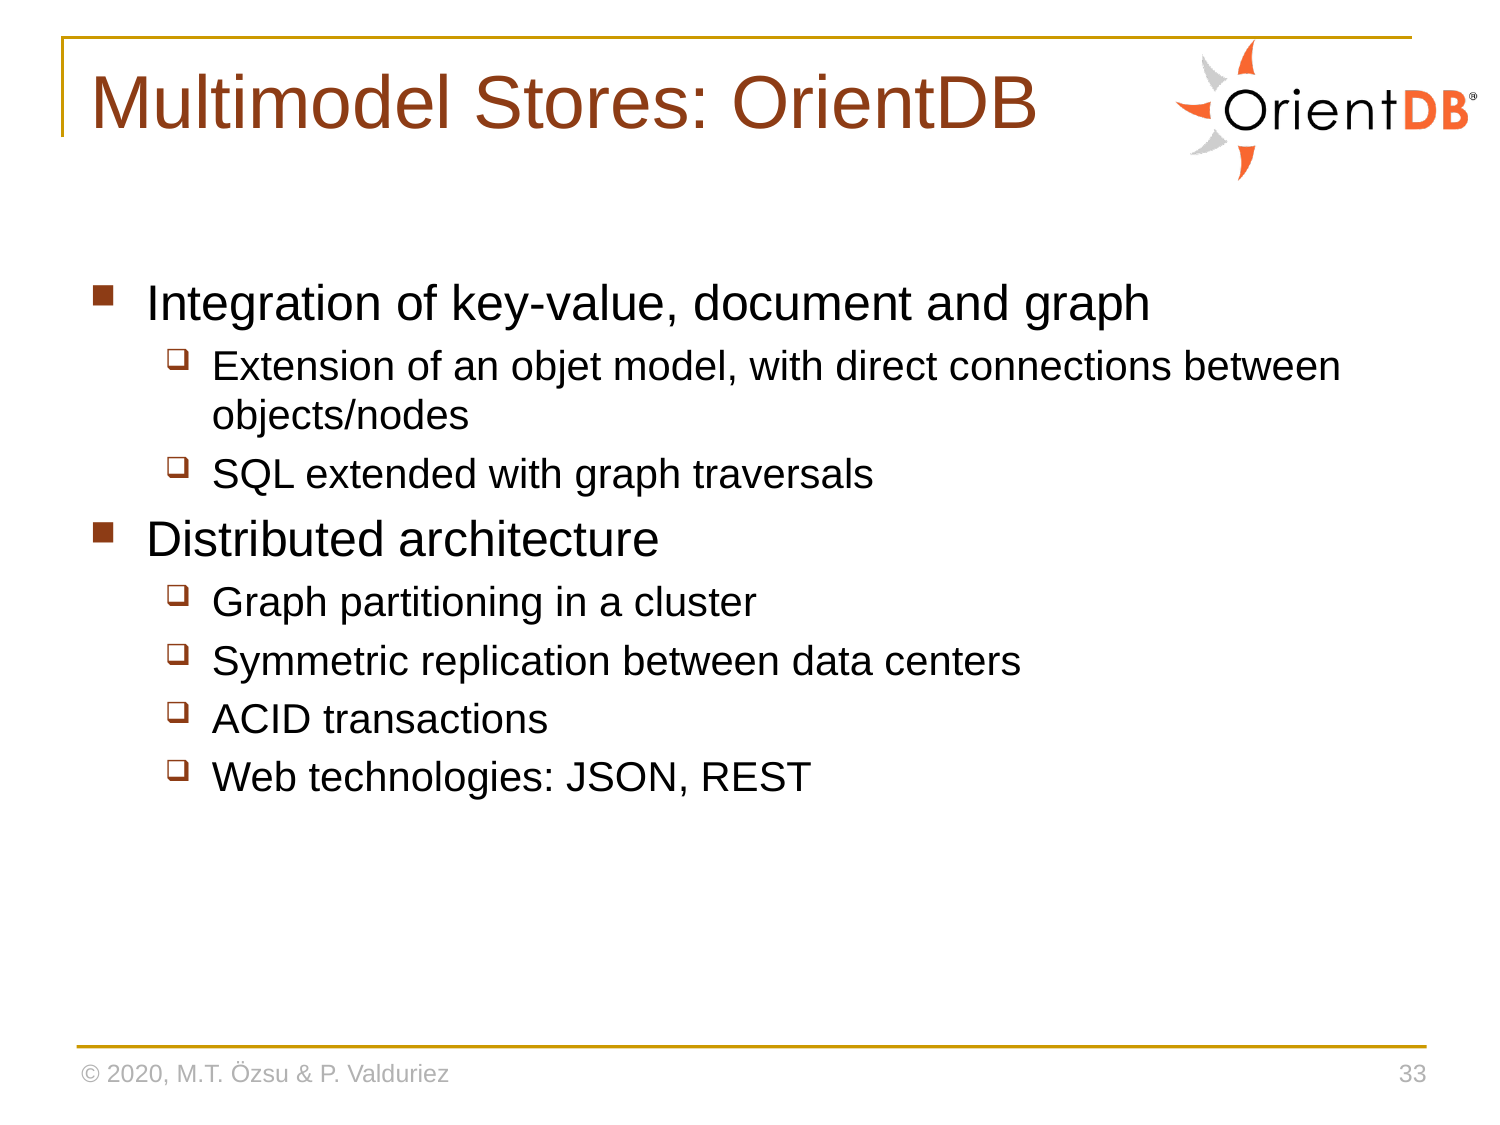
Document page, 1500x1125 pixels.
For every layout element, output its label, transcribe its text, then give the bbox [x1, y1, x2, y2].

footer © 2020, M.T. Özsu & P. Valduriez [66, 1042, 573, 1103]
slide_number 33 [1104, 1042, 1442, 1103]
list Integration of key-value, document and graph Extension of an objet model, with direct connections between objects/nodes SQL extended with graph traversals Distributed architecture Graph partitioning in a cluster Symmetric replication between data centers ACID transactions Web technologies: JSON, REST [74, 262, 1426, 1006]
picture [1174, 39, 1485, 181]
title Multimodel Stores: OrientDB [74, 45, 1426, 233]
